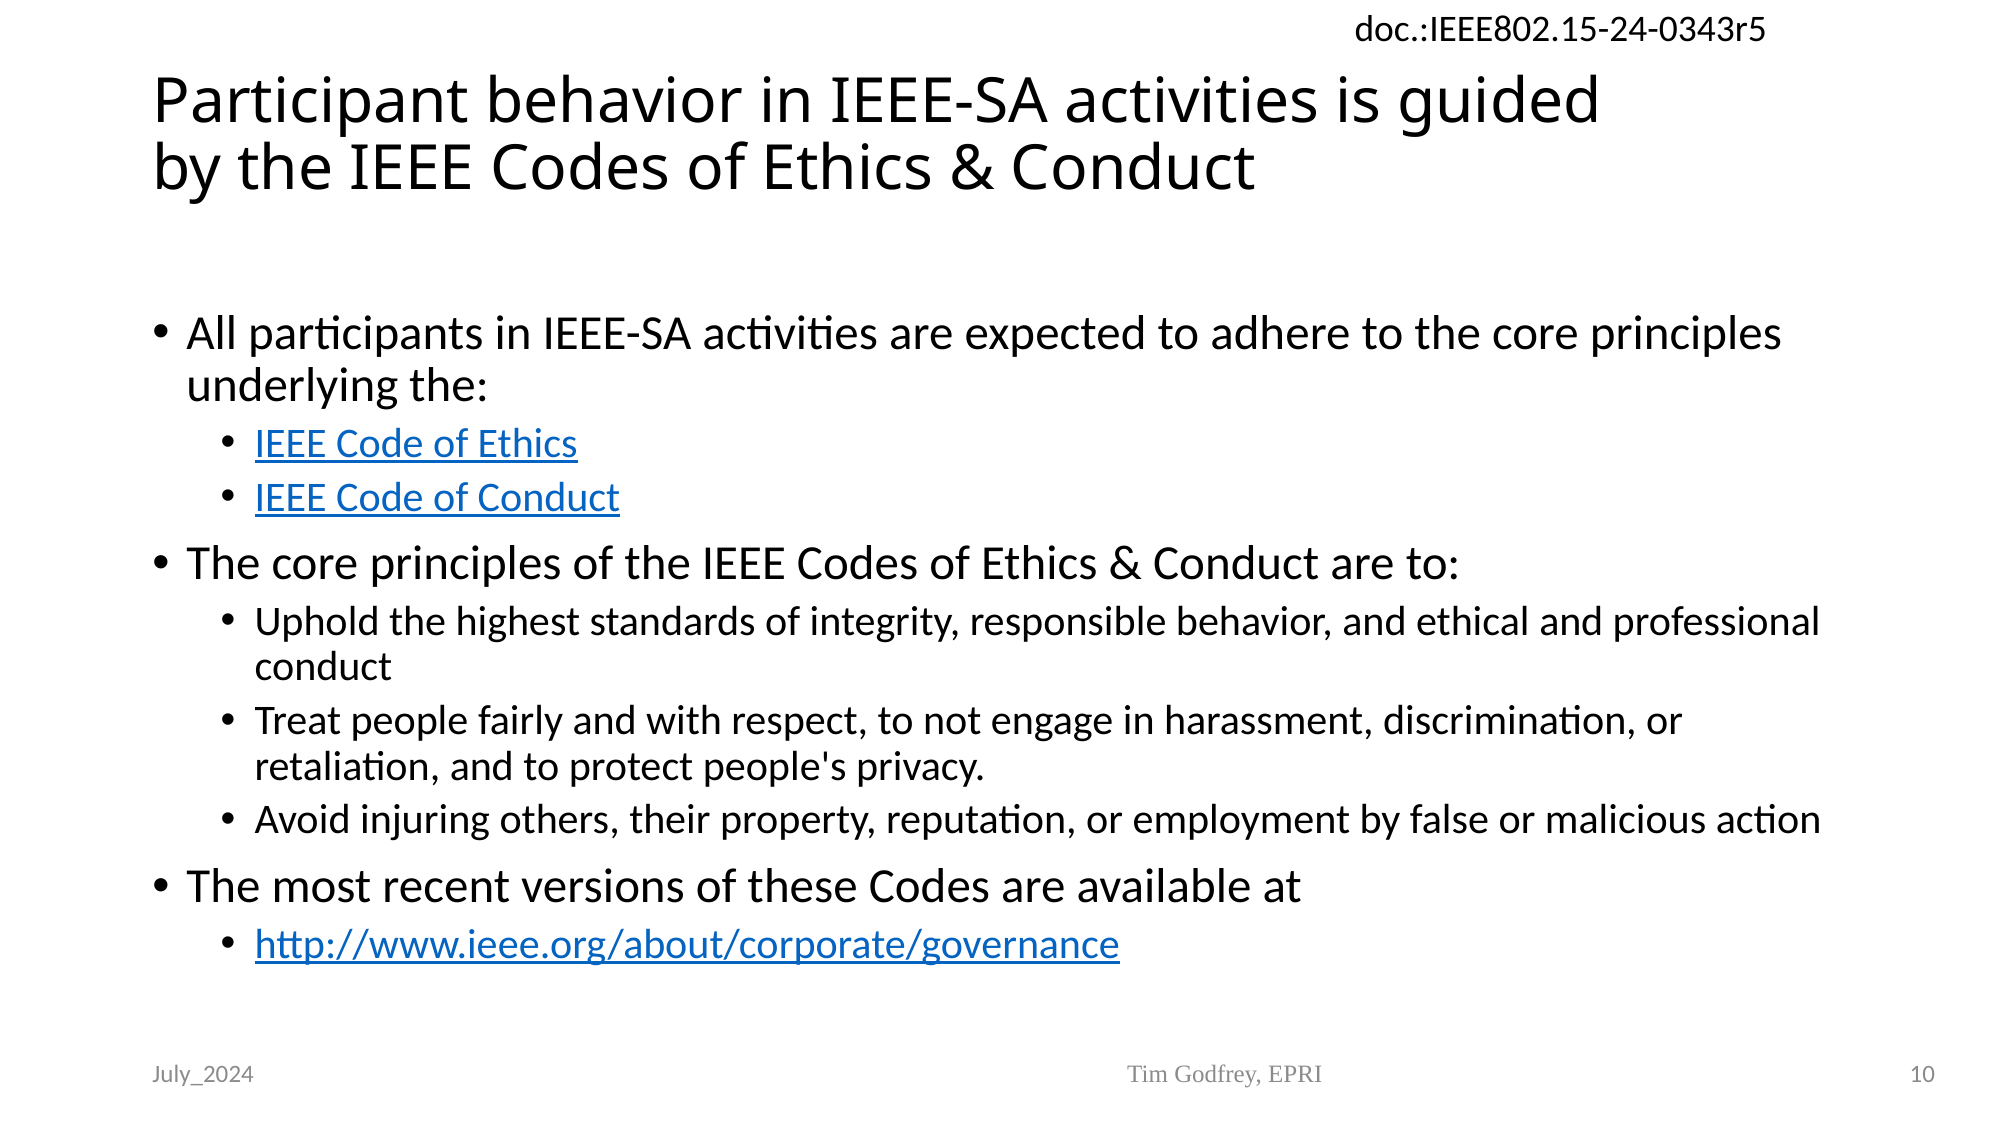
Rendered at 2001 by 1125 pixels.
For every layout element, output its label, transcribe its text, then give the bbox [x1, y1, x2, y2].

list All participants in IEEE-SA activities are expected to adhere to the core principles underlying the: IEEE Code of Ethics IEEE Code of Conduct The core principles of the IEEE Codes of Ethics & Conduct are to: Uphold the highest standards of integrity, responsible behavior, and ethical and professional conduct Treat people fairly and with respect, to not engage in harassment, discrimination, or retaliation, and to protect people's privacy. Avoid injuring others, their property, reputation, or employment by false or malicious action The most recent versions of these Codes are available at http://www.ieee.org/about/corporate/governance [137, 299, 1863, 1014]
slide_number July_2024 [137, 1042, 588, 1103]
title Participant behavior in IEEE-SA activities is guided by the IEEE Codes of Ethics & Conduct [137, 59, 1863, 213]
footer Tim Godfrey, EPRI [662, 1042, 1338, 1103]
slide_number 10 [1462, 1042, 1950, 1103]
